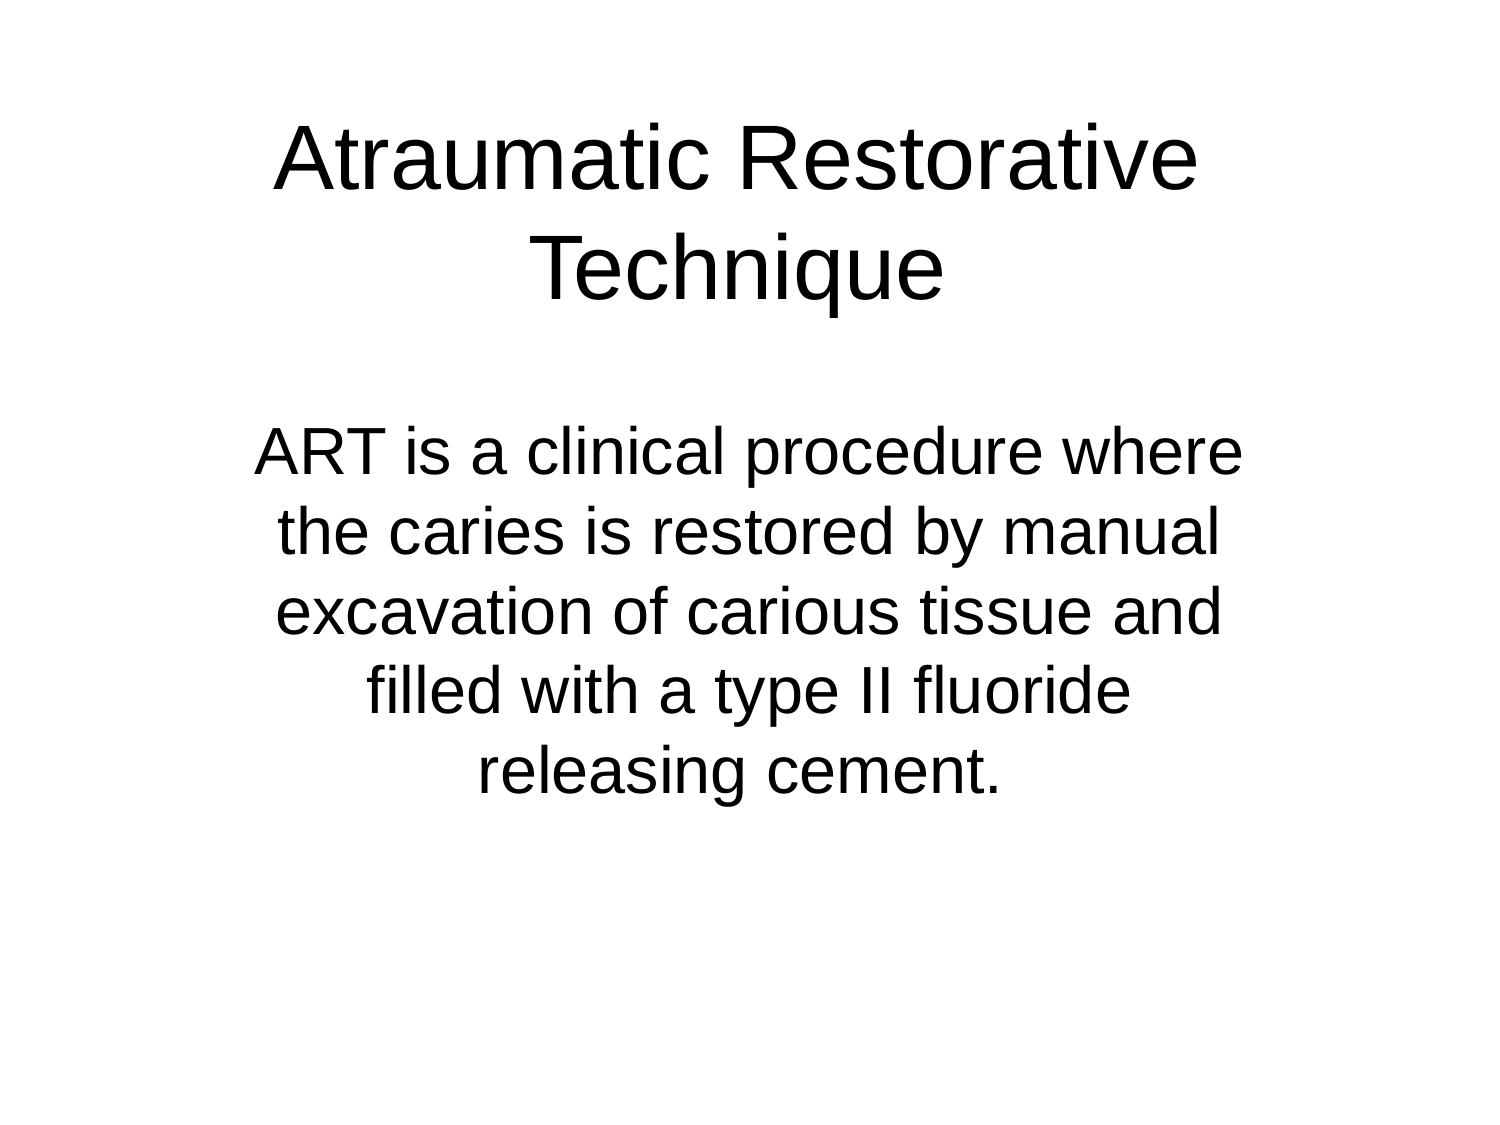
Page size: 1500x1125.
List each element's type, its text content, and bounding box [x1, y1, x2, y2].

subtitle ART is a clinical procedure where the caries is restored by manual excavation of carious tissue and filled with a type II fluoride releasing cement. [224, 399, 1276, 926]
title Atraumatic Restorative Technique [99, 87, 1376, 329]
